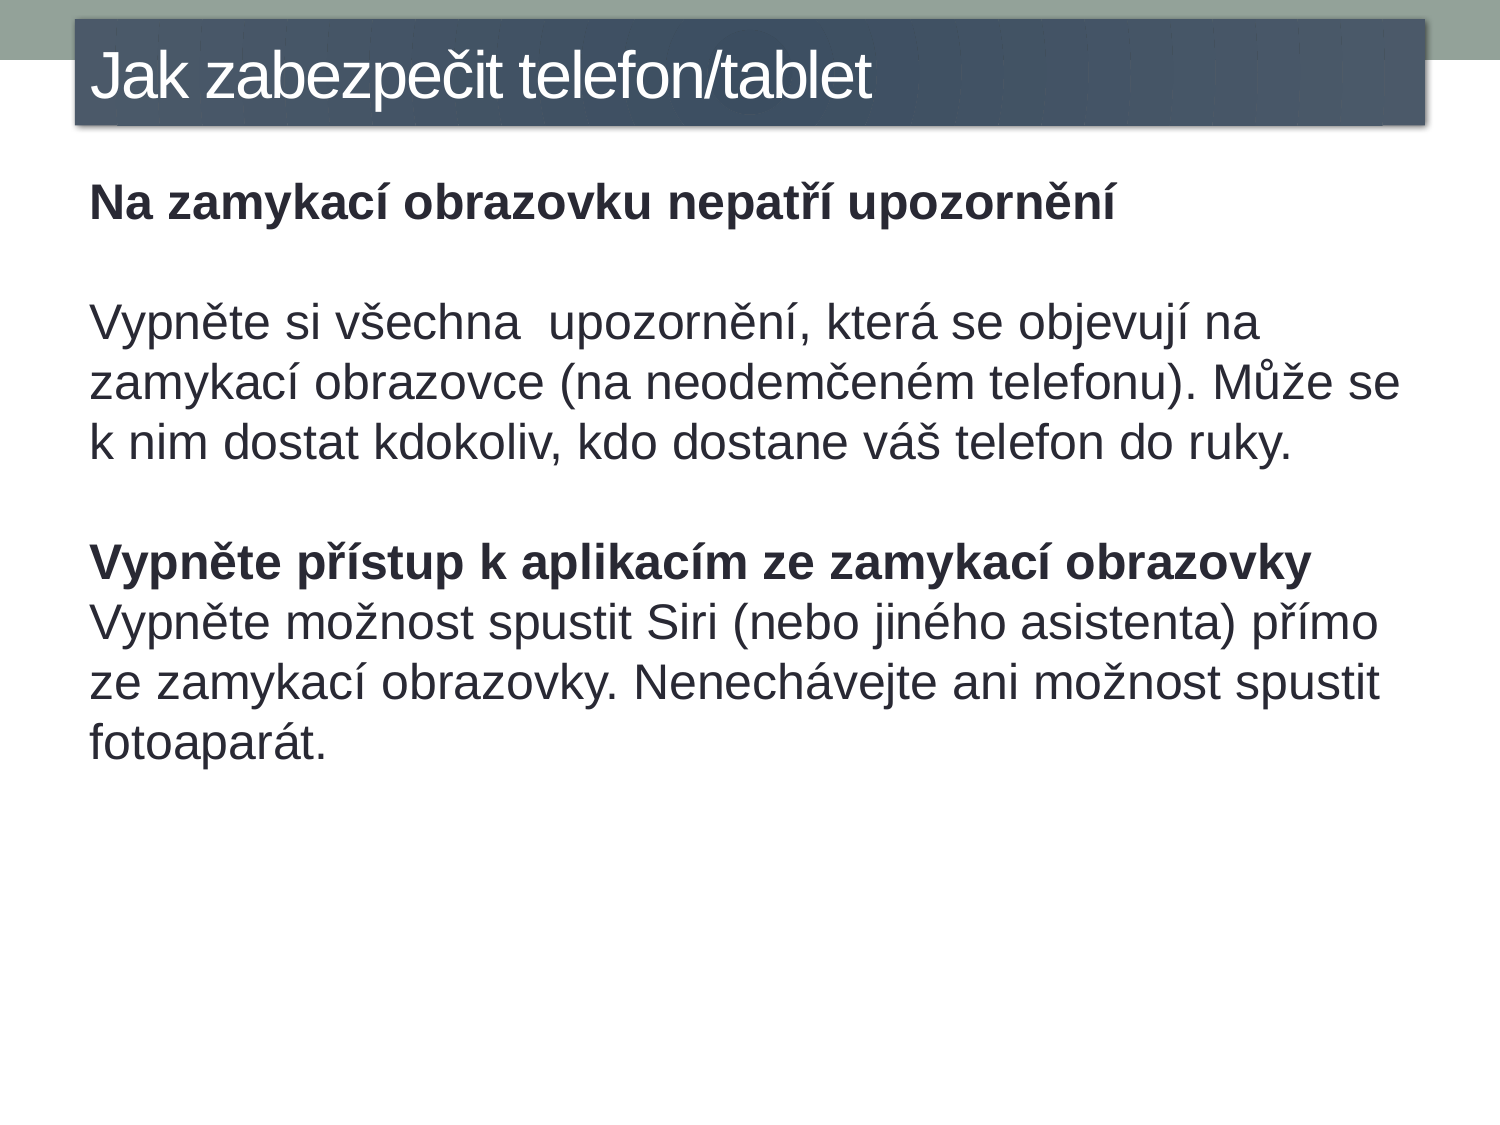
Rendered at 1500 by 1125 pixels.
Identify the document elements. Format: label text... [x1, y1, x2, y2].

text_box Na zamykací obrazovku nepatří upozornění Vypněte si všechna upozornění, která se objevují na zamykací obrazovce (na neodemčeném telefonu). Může se k nim dostat kdokoliv, kdo dostane váš telefon do ruky. Vypněte přístup k aplikacím ze zamykací obrazovky Vypněte možnost spustit Siri (nebo jiného asistenta) přímo ze zamykací obrazovky. Nenechávejte ani možnost spustit fotoaparát. [73, 160, 1427, 779]
text_box Jak zabezpečit telefon/tablet [74, 19, 1425, 126]
